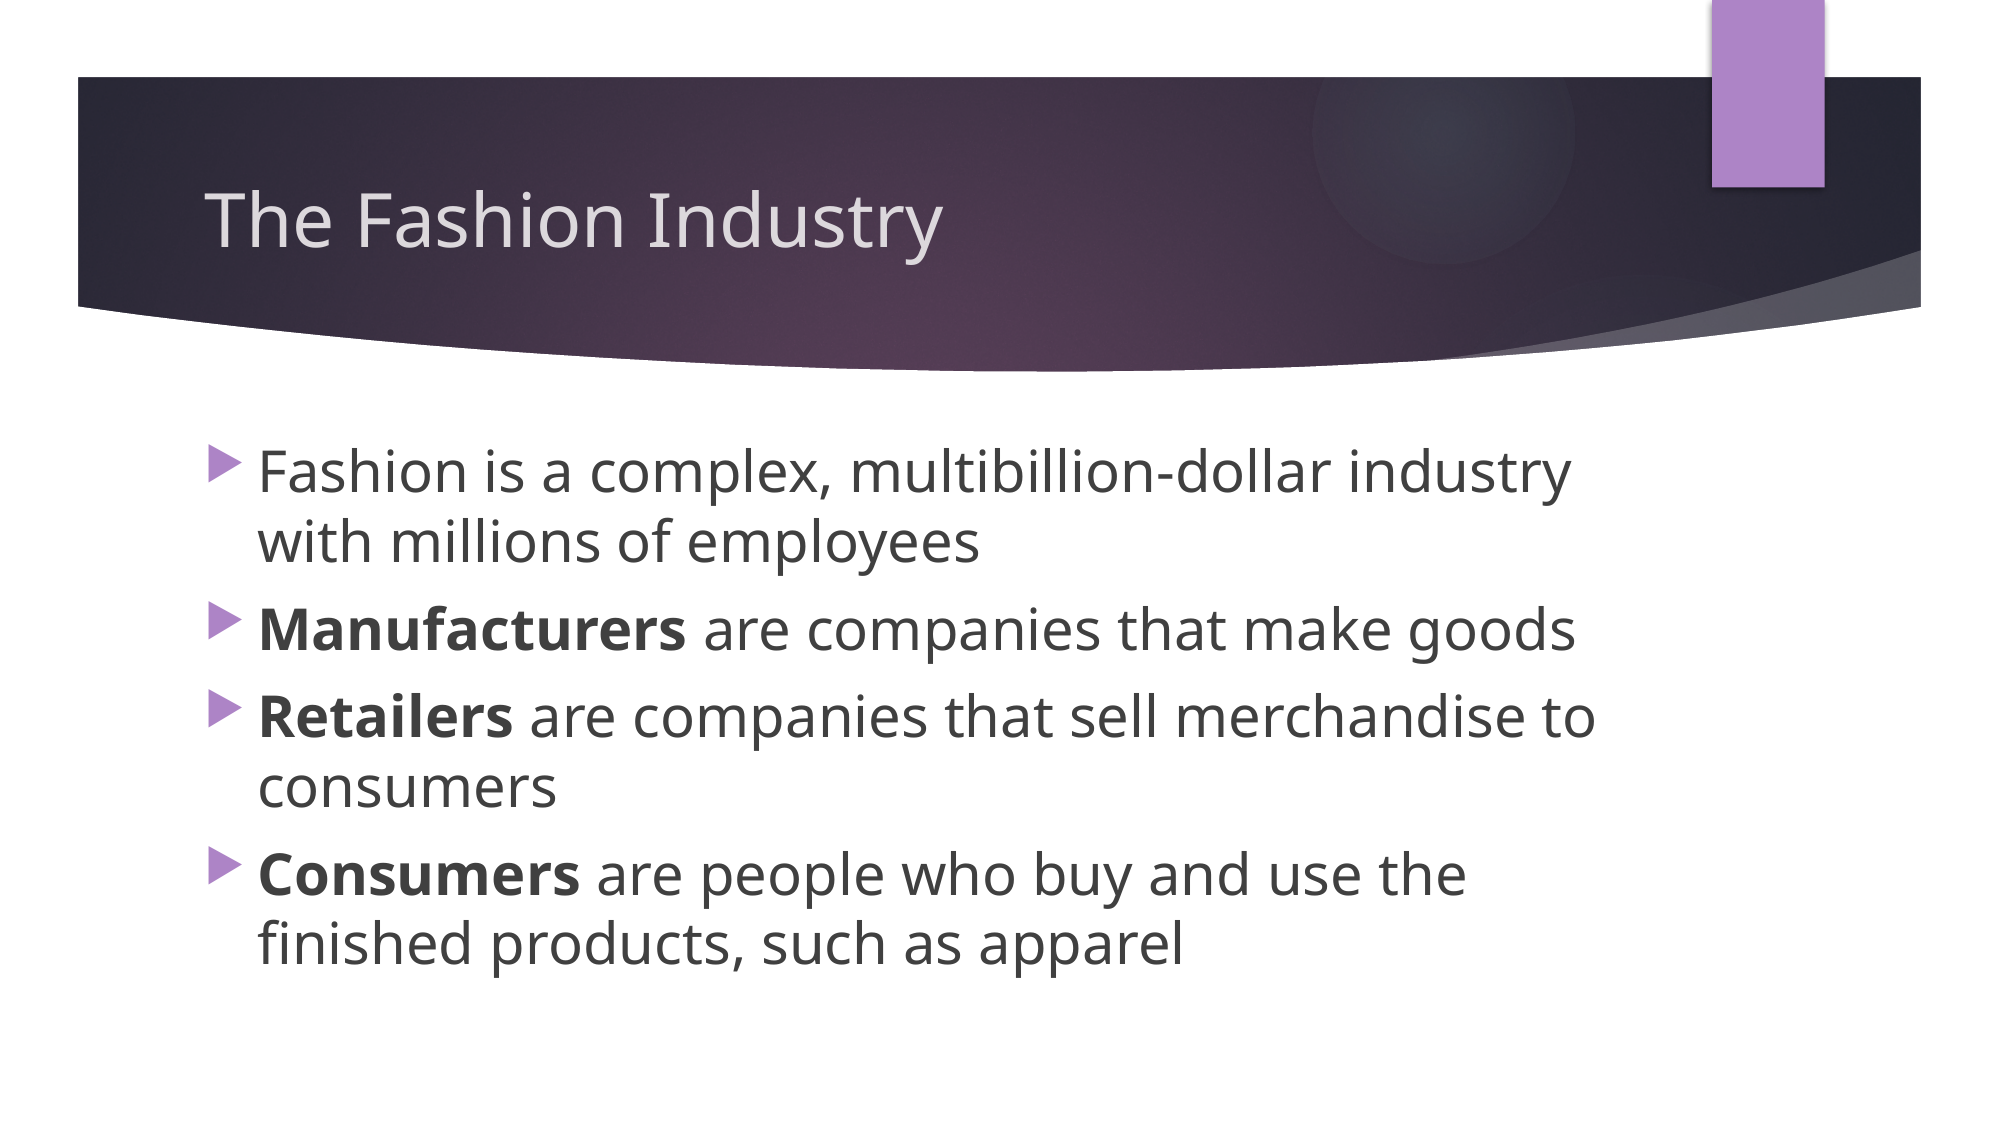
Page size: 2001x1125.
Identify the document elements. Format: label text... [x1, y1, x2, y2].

title The Fashion Industry [189, 159, 1627, 276]
list Fashion is a complex, multibillion-dollar industry with millions of employees Manufacturers are companies that make goods Retailers are companies that sell merchandise to consumers Consumers are people who buy and use the finished products, such as apparel [189, 427, 1638, 988]
